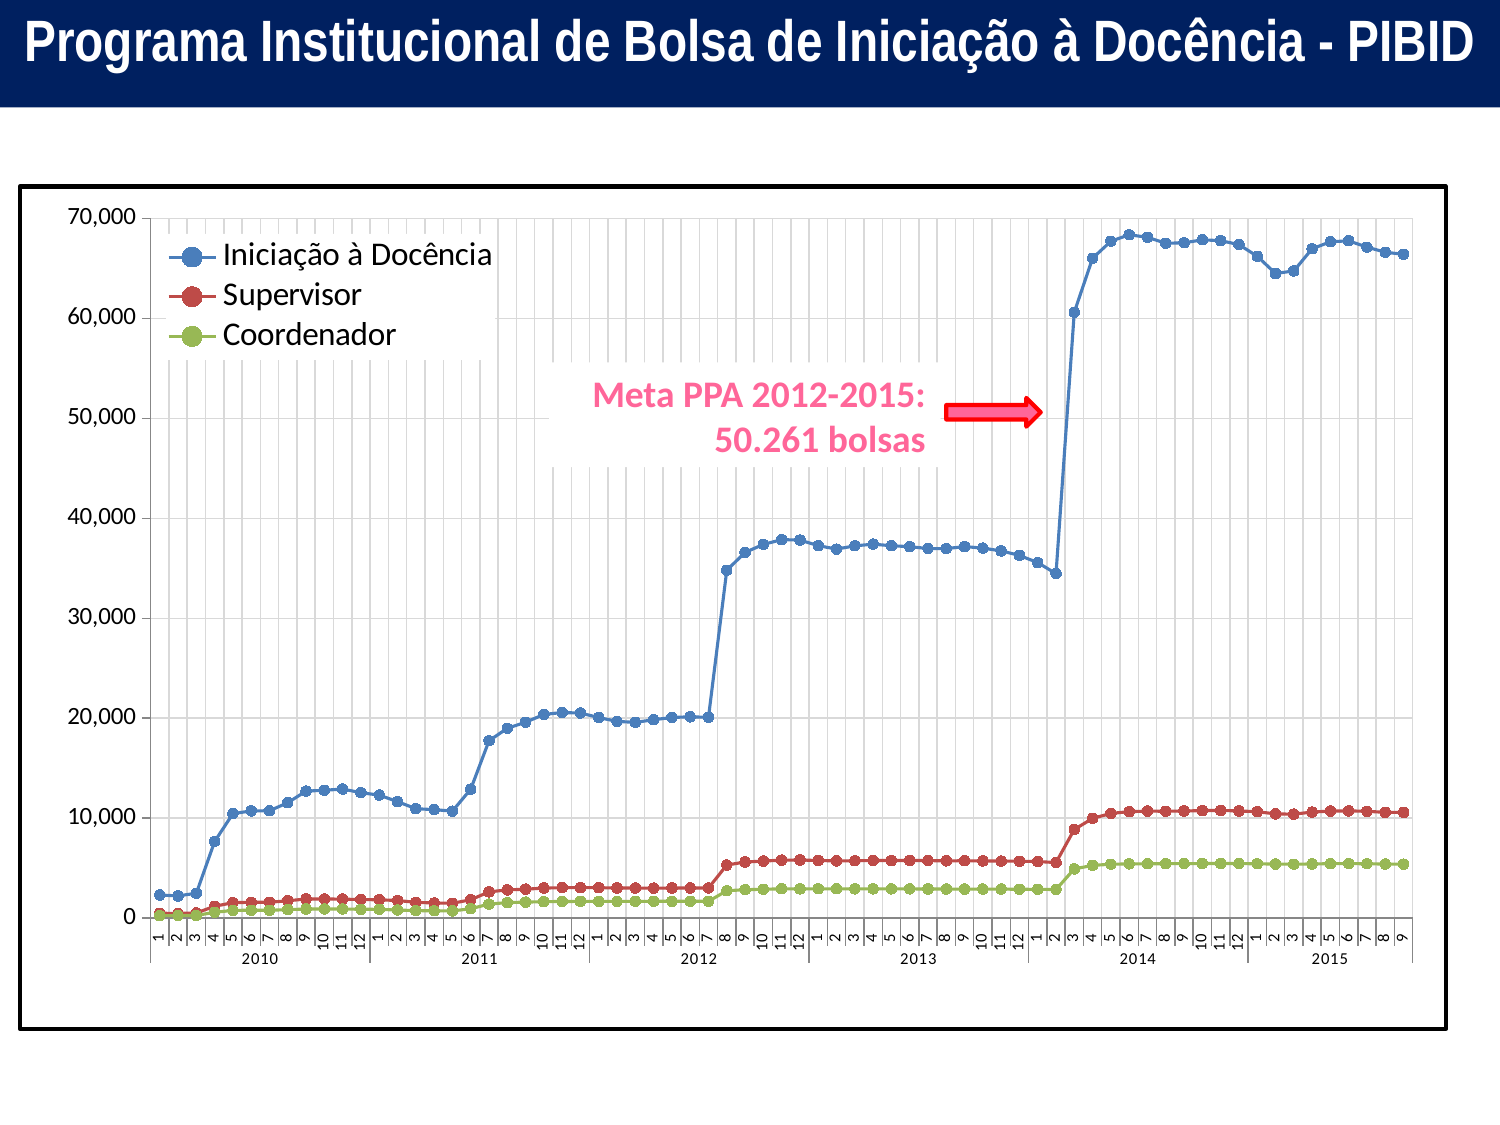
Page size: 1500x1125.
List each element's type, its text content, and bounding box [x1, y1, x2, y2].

text_box Programa Institucional de Bolsa de Iniciação à Docência - PIBID [0, 0, 1500, 108]
chart [17, 184, 1449, 1032]
